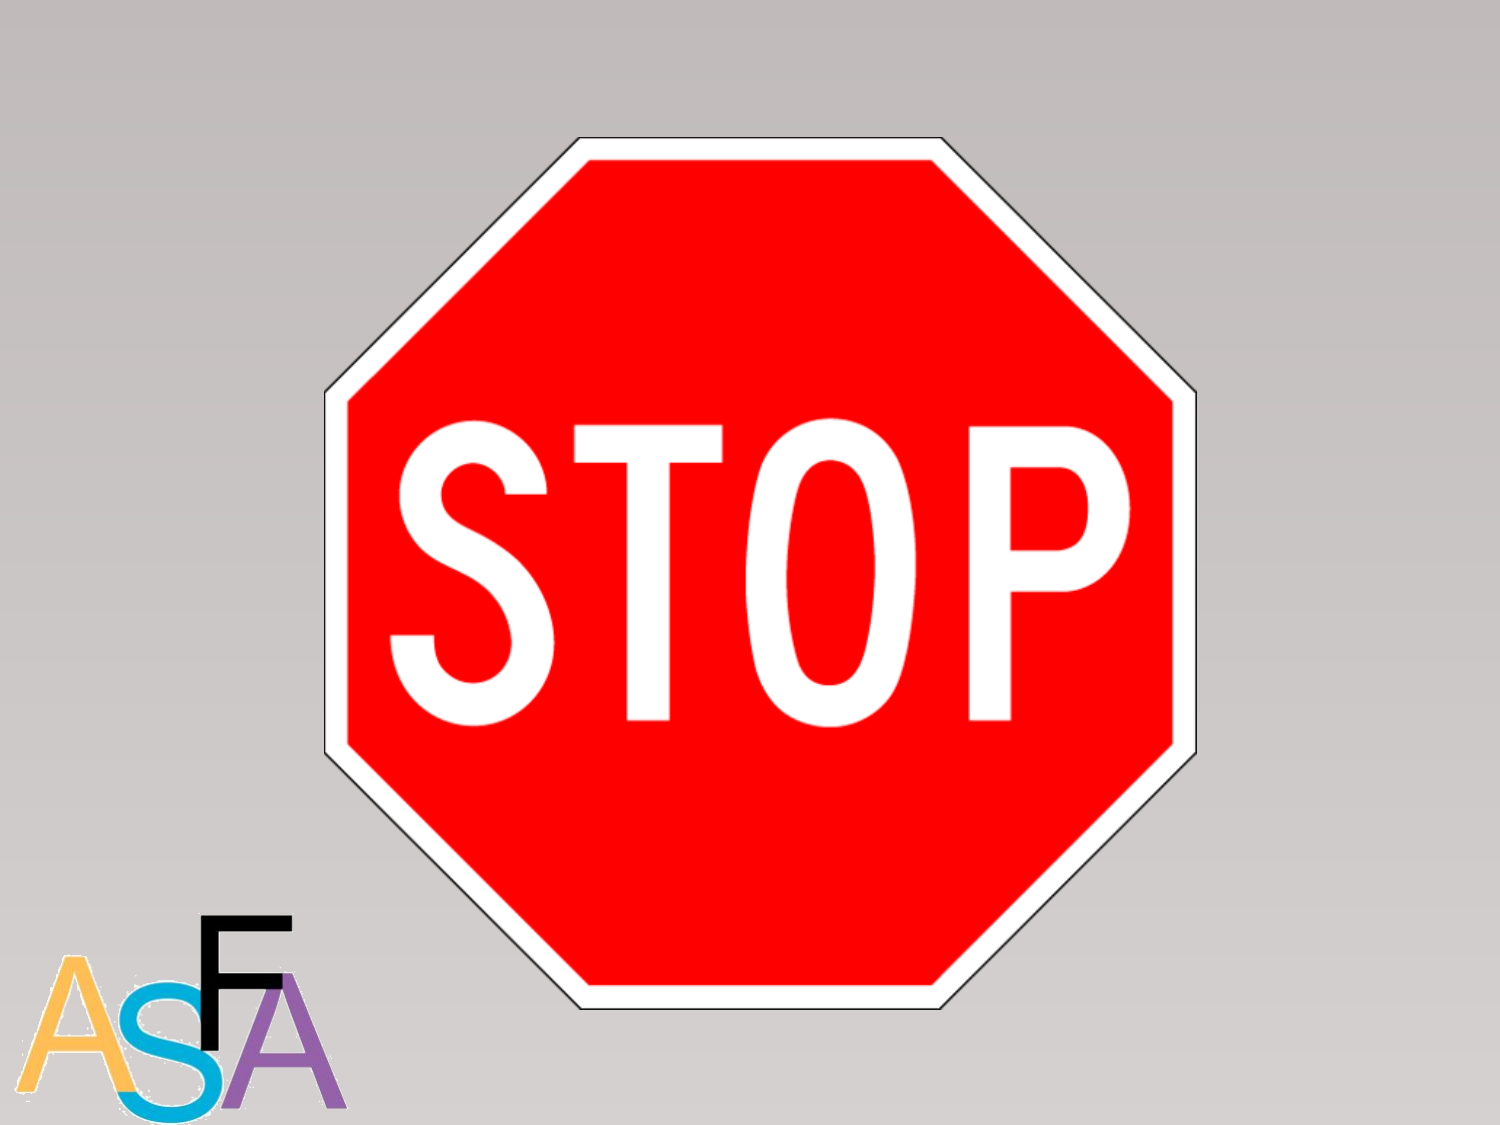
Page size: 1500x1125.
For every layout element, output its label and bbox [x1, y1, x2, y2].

picture [6, 137, 1198, 1125]
